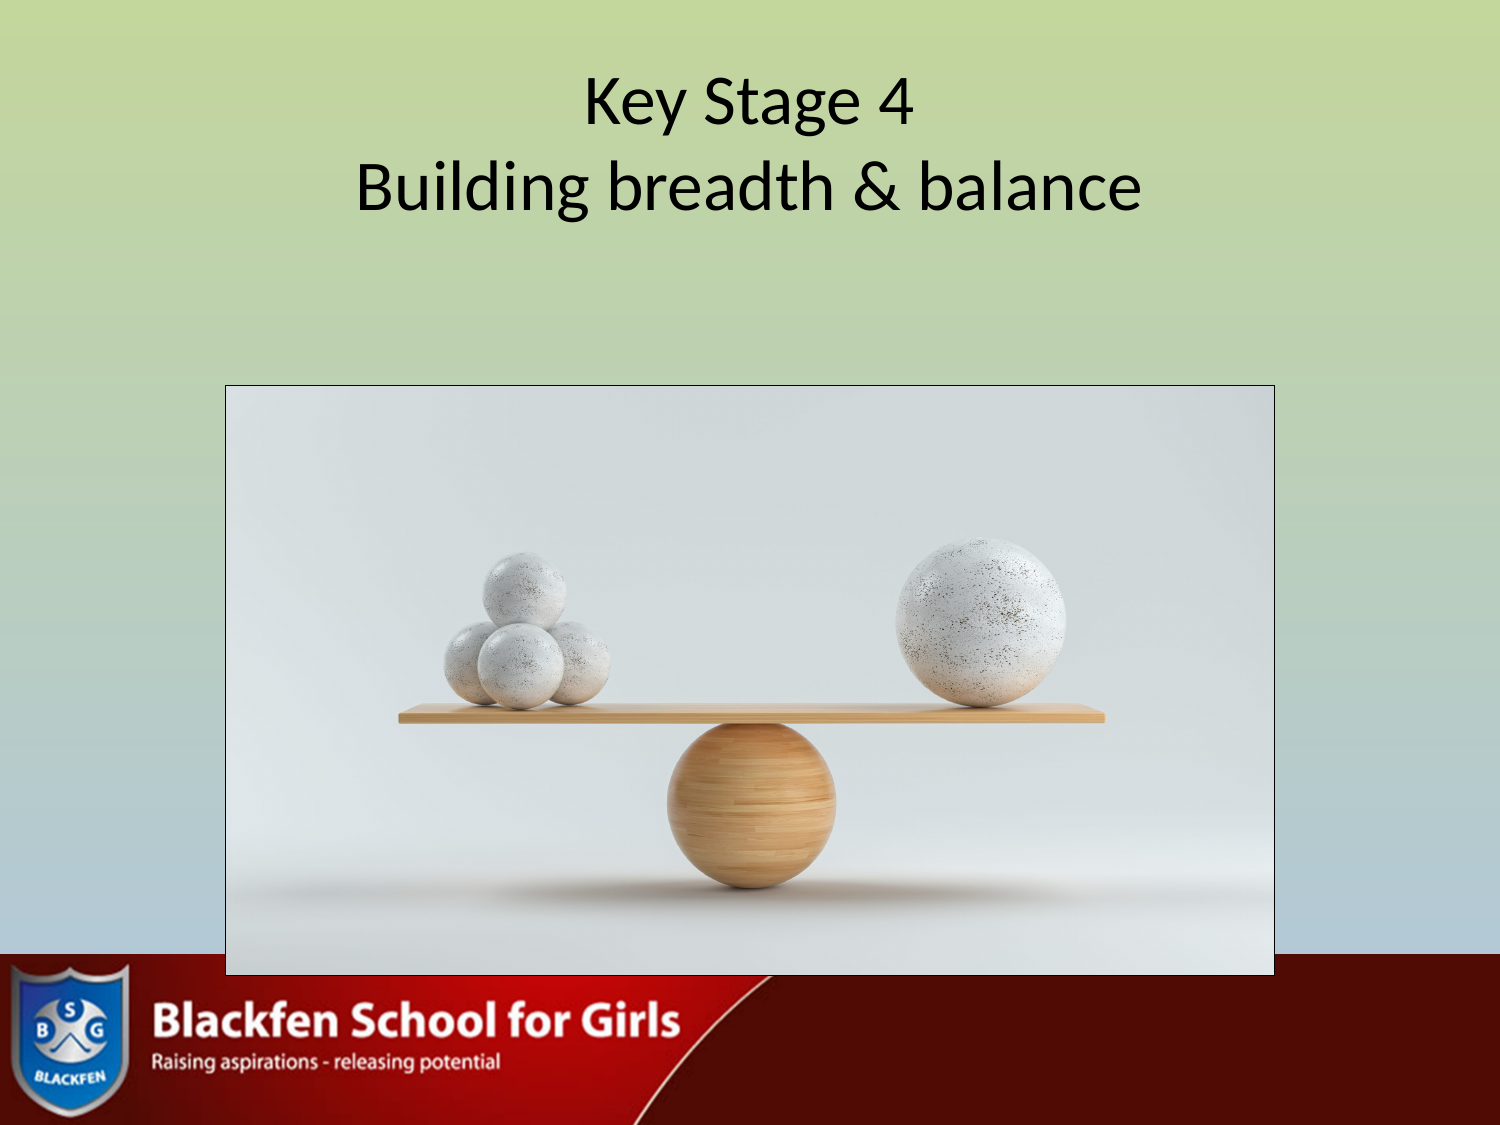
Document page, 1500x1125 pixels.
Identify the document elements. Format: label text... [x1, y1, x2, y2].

picture [0, 385, 1500, 1125]
title Key Stage 4 Building breadth & balance [75, 45, 1425, 233]
